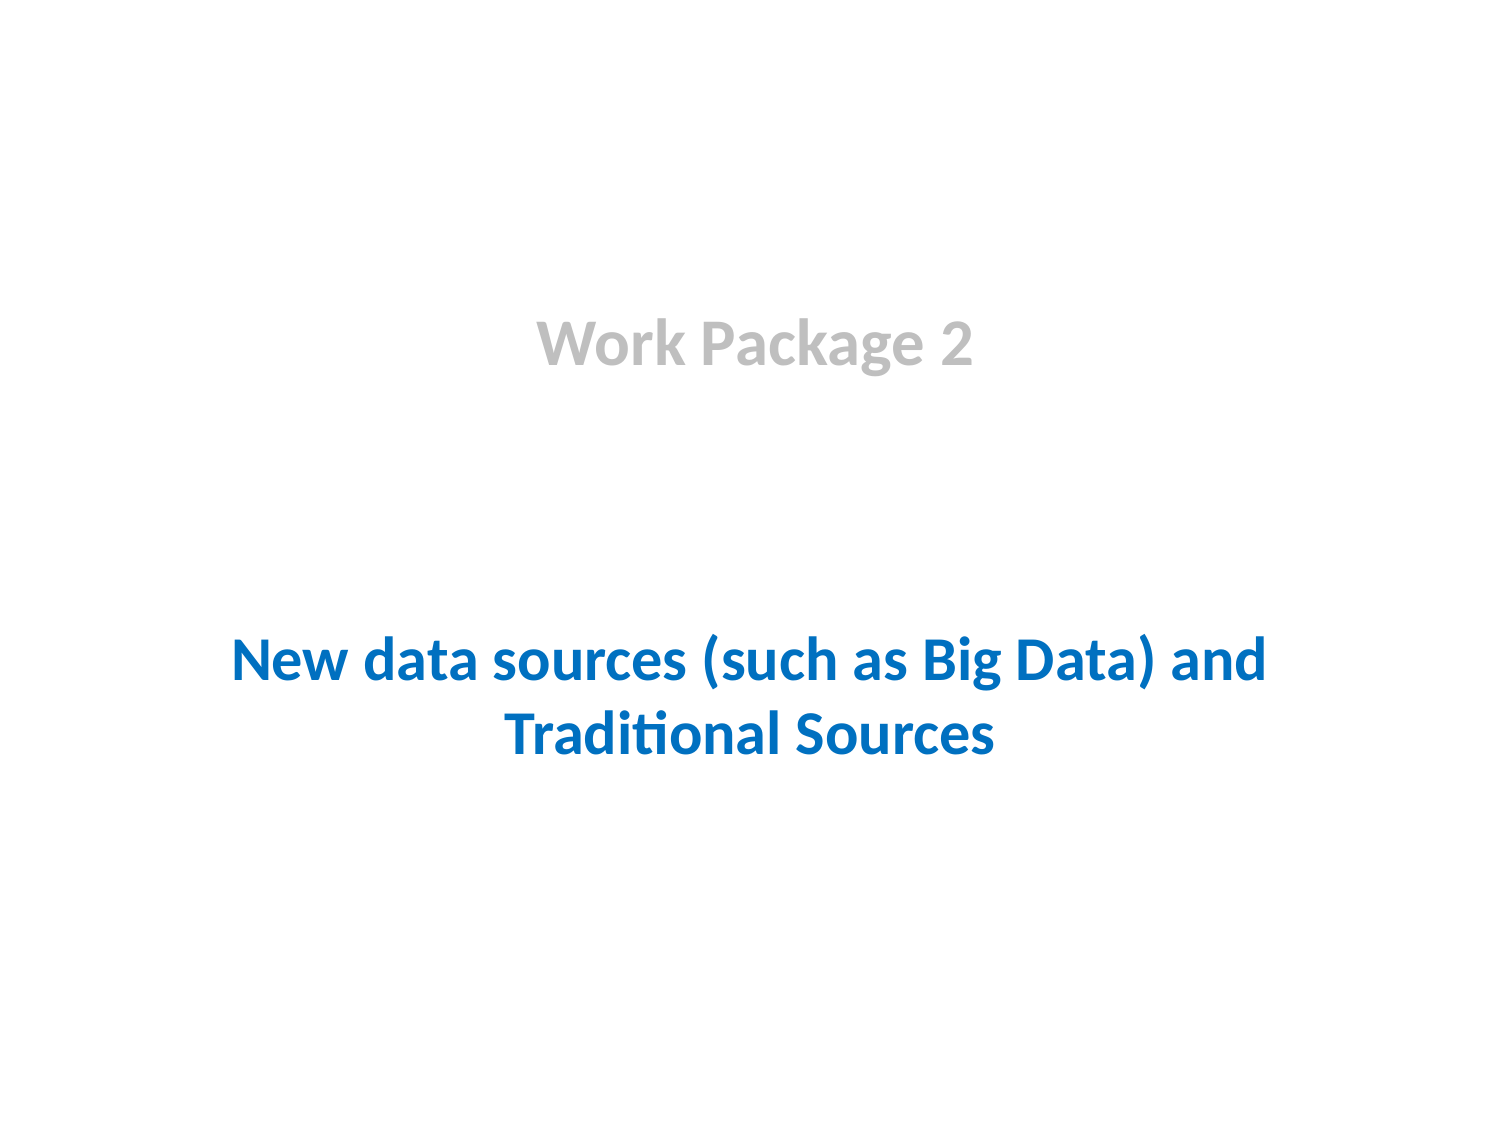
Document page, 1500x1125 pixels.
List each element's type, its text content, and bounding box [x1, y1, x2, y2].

subtitle Work Package 2 [230, 290, 1281, 579]
title New data sources (such as Big Data) and Traditional Sources [112, 609, 1388, 851]
